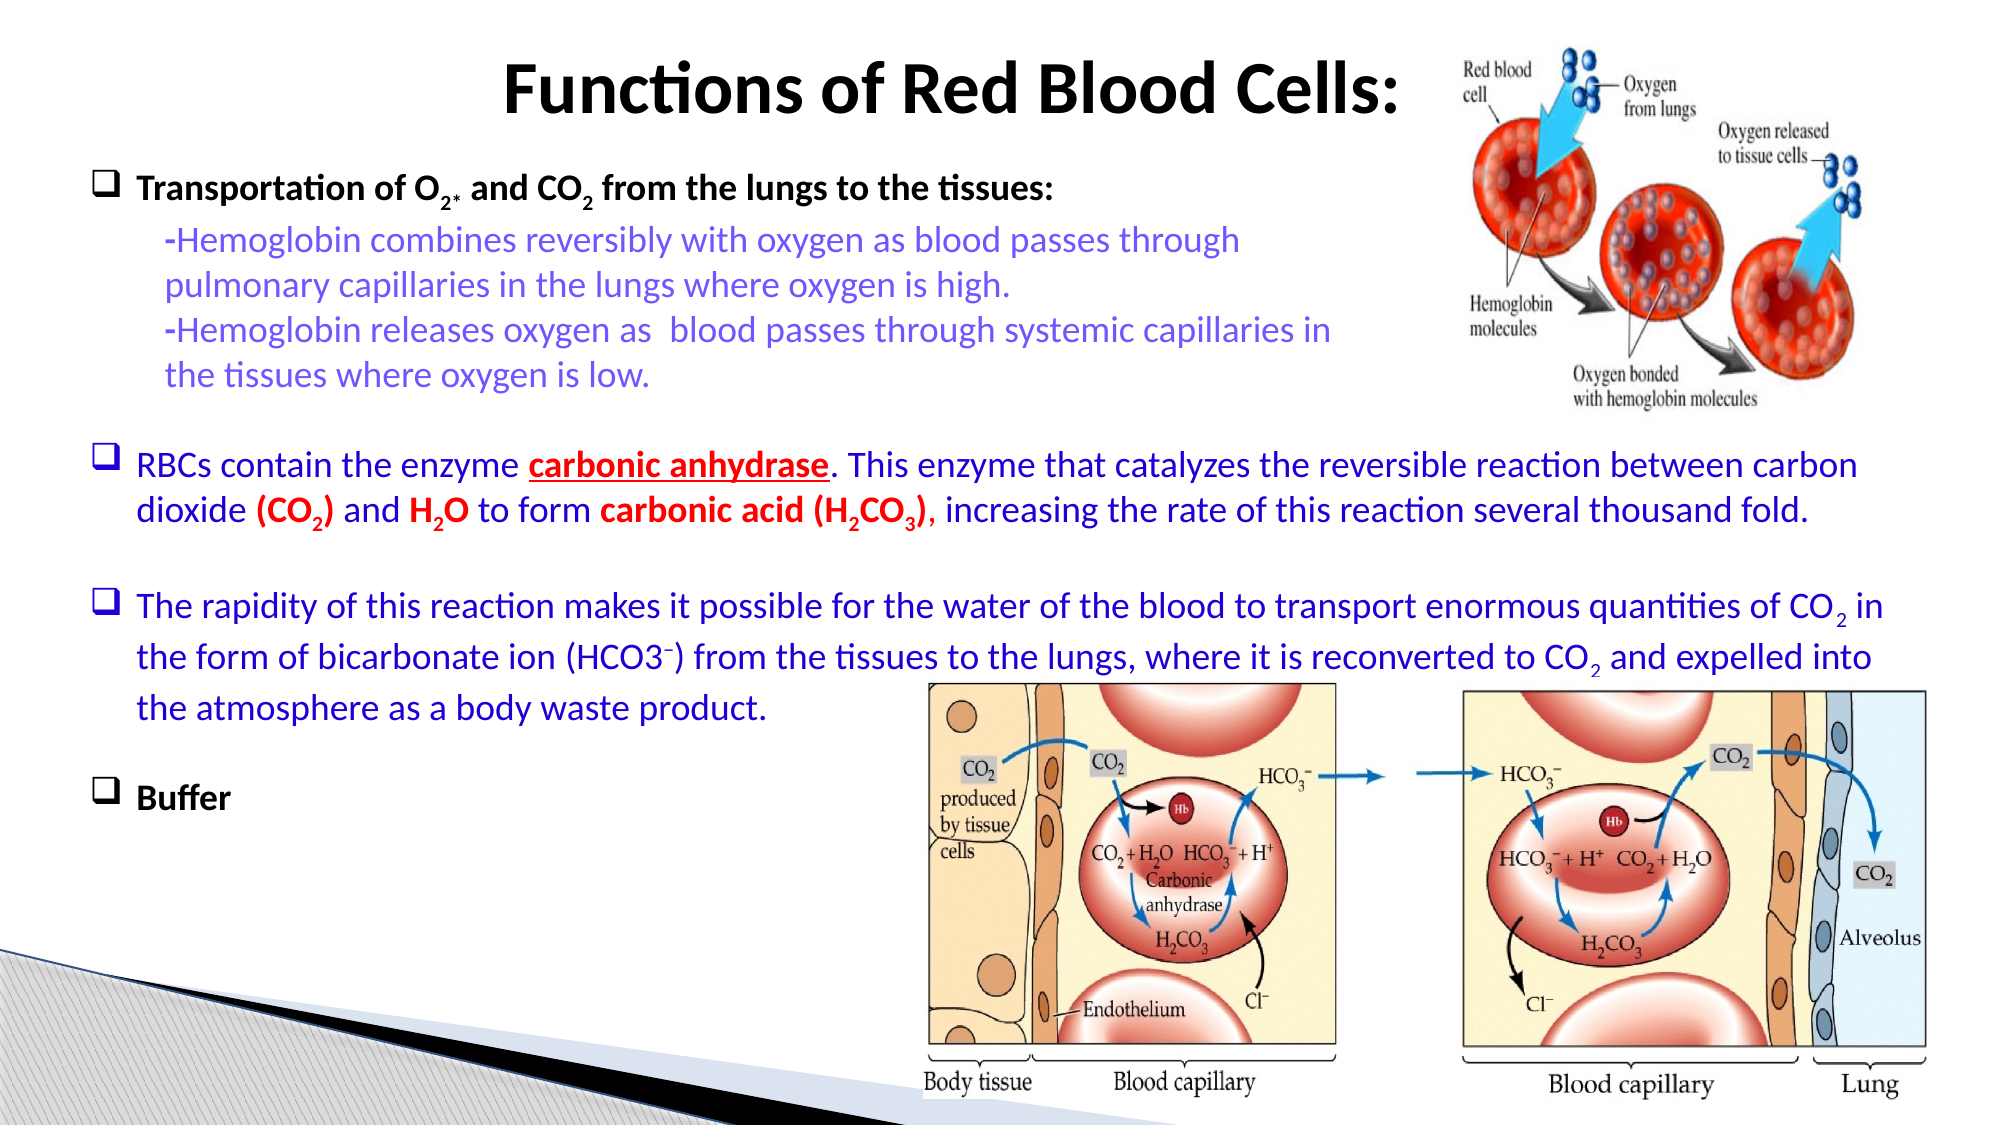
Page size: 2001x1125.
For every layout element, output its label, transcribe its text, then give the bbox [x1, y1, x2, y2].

picture [1451, 31, 1876, 422]
picture [923, 676, 1389, 1100]
picture [1407, 676, 1933, 1100]
text_box Transportation of O2* and CO2 from the lungs to the tissues: -Hemoglobin combines reversibly with oxygen as blood passes through pulmonary capillaries in the lungs where oxygen is high. -Hemoglobin releases oxygen as blood passes through systemic capillaries in the tissues where oxygen is low. RBCs contain the enzyme carbonic anhydrase. This enzyme that catalyzes the reversible reaction between carbon dioxide (CO2) and H2O to form carbonic acid (H2CO3), increasing the rate of this reaction several thousand fold. The rapidity of this reaction makes it possible for the water of the blood to transport enormous quantities of CO2 in the form of bicarbonate ion (HCO3−) from the tissues to the lungs, where it is reconverted to CO2 and expelled into the atmosphere as a body waste product. Buffer [74, 118, 1932, 908]
text_box Functions of Red Blood Cells: [326, 30, 1579, 181]
